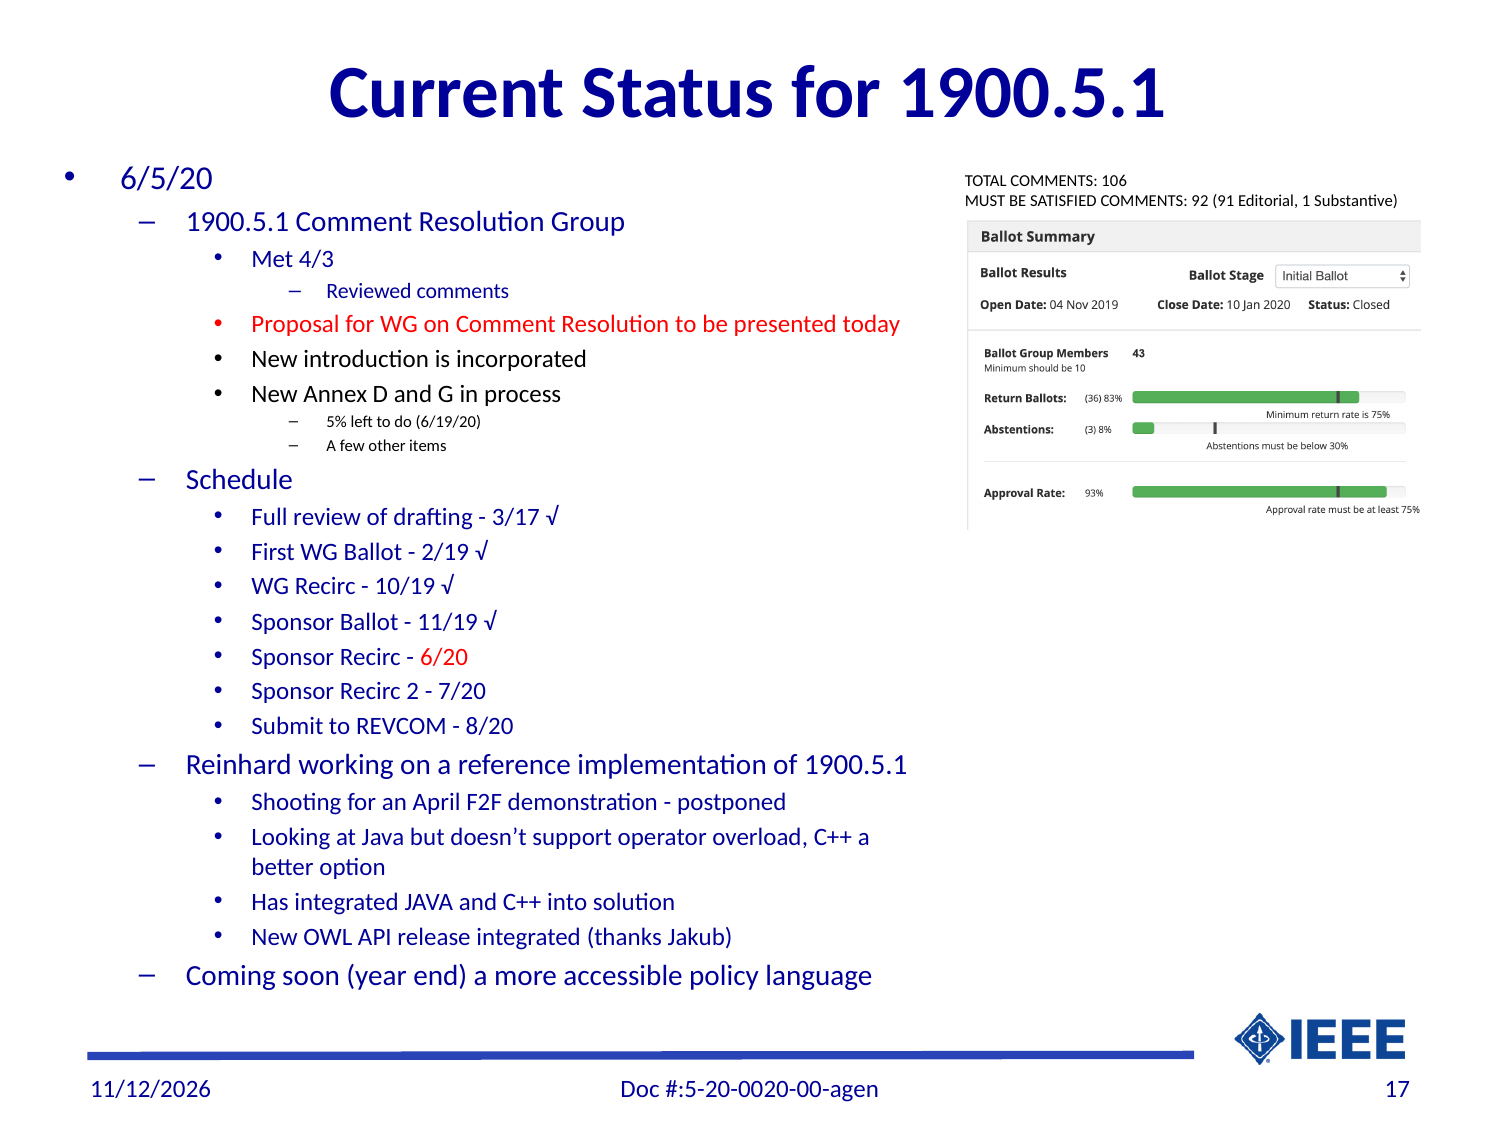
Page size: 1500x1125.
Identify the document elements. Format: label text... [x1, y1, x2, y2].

text_box TOTAL COMMENTS: 106 MUST BE SATISFIED COMMENTS: 92 (91 Editorial, 1 Substantive) [950, 162, 1438, 258]
list 6/5/20 1900.5.1 Comment Resolution Group Met 4/3 Reviewed comments Proposal for WG on Comment Resolution to be presented today New introduction is incorporated New Annex D and G in process 5% left to do (6/19/20) A few other items Schedule Full review of drafting - 3/17 √ First WG Ballot - 2/19 √ WG Recirc - 10/19 √ Sponsor Ballot - 11/19 √ Sponsor Recirc - 6/20 Sponsor Recirc 2 - 7/20 Submit to REVCOM - 8/20 Reinhard working on a reference implementation of 1900.5.1 Shooting for an April F2F demonstration - postponed Looking at Java but doesn’t support operator overload, C++ a better option Has integrated JAVA and C++ into solution New OWL API release integrated (thanks Jakub) Coming soon (year end) a more accessible policy language [48, 149, 950, 1035]
slide_number 17 [1074, 1057, 1425, 1118]
footer Doc #:5-20-0020-00-agen [512, 1057, 988, 1118]
title Current Status for 1900.5.1 [73, 22, 1424, 153]
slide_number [75, 1057, 425, 1118]
picture [966, 219, 1422, 530]
picture [1231, 1011, 1406, 1057]
